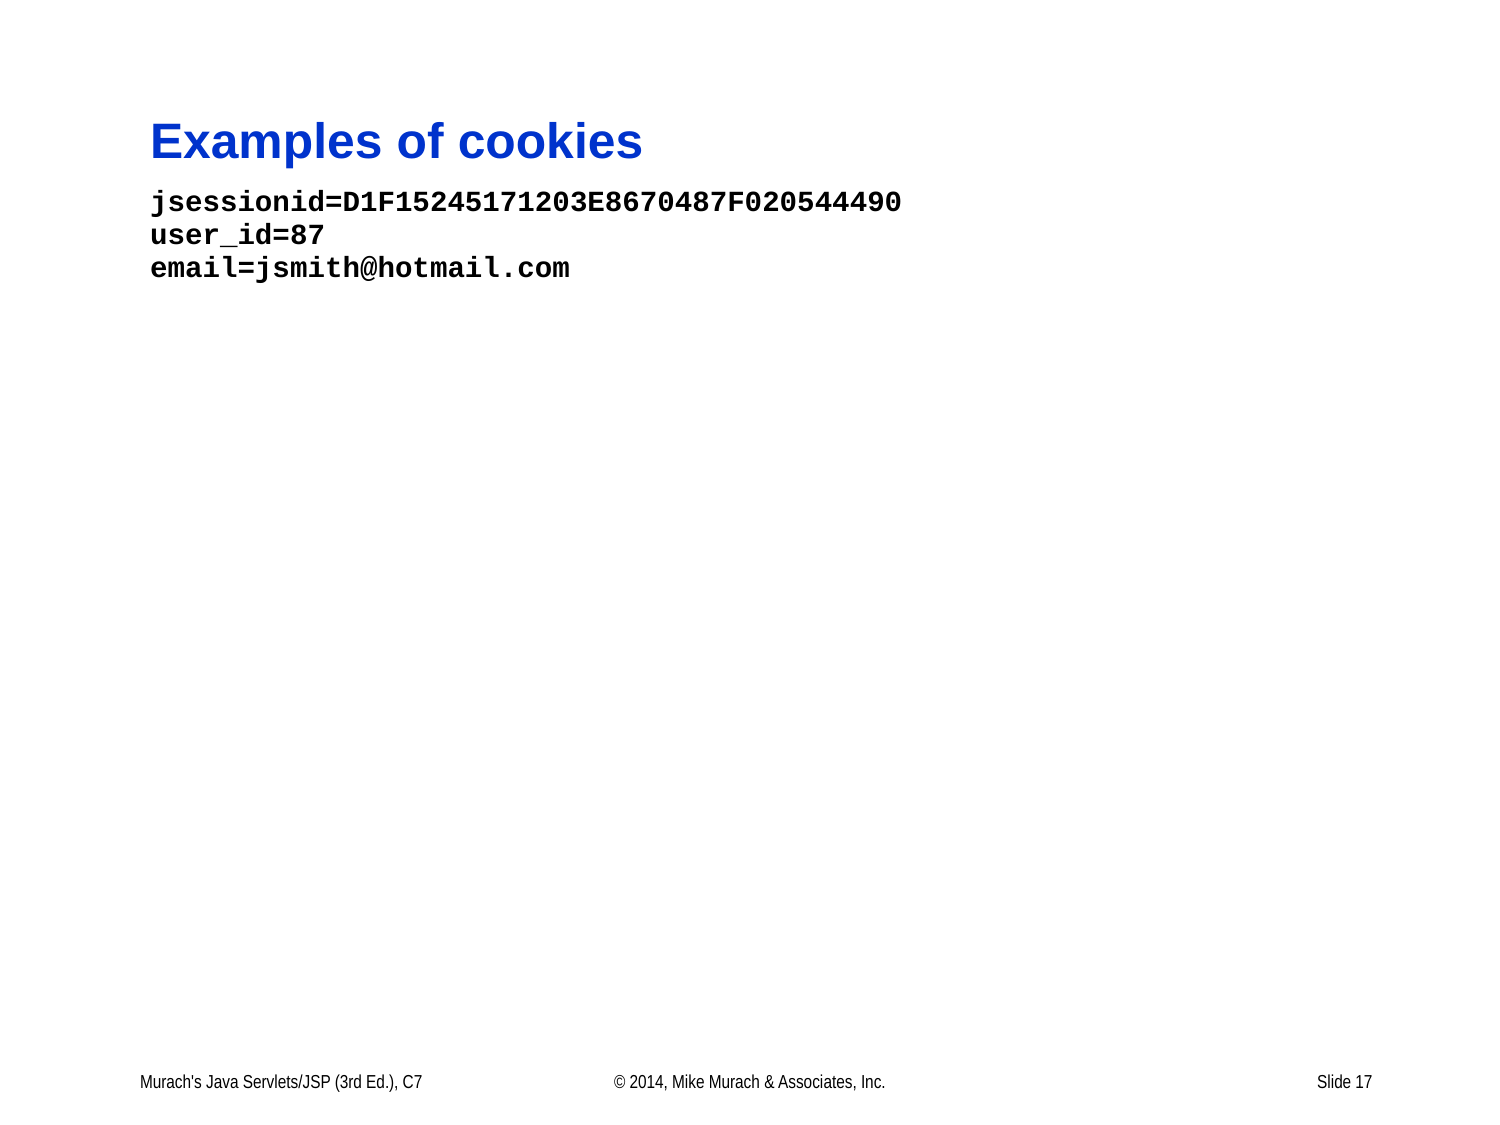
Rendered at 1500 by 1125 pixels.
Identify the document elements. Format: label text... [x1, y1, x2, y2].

slide_number Murach's Java Servlets/JSP (3rd Ed.), C7 [125, 1025, 450, 1100]
footer © 2014, Mike Murach & Associates, Inc. [474, 1025, 1025, 1100]
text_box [149, 112, 1347, 186]
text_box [149, 187, 1348, 359]
slide_number Slide 17 [1074, 1025, 1388, 1100]
